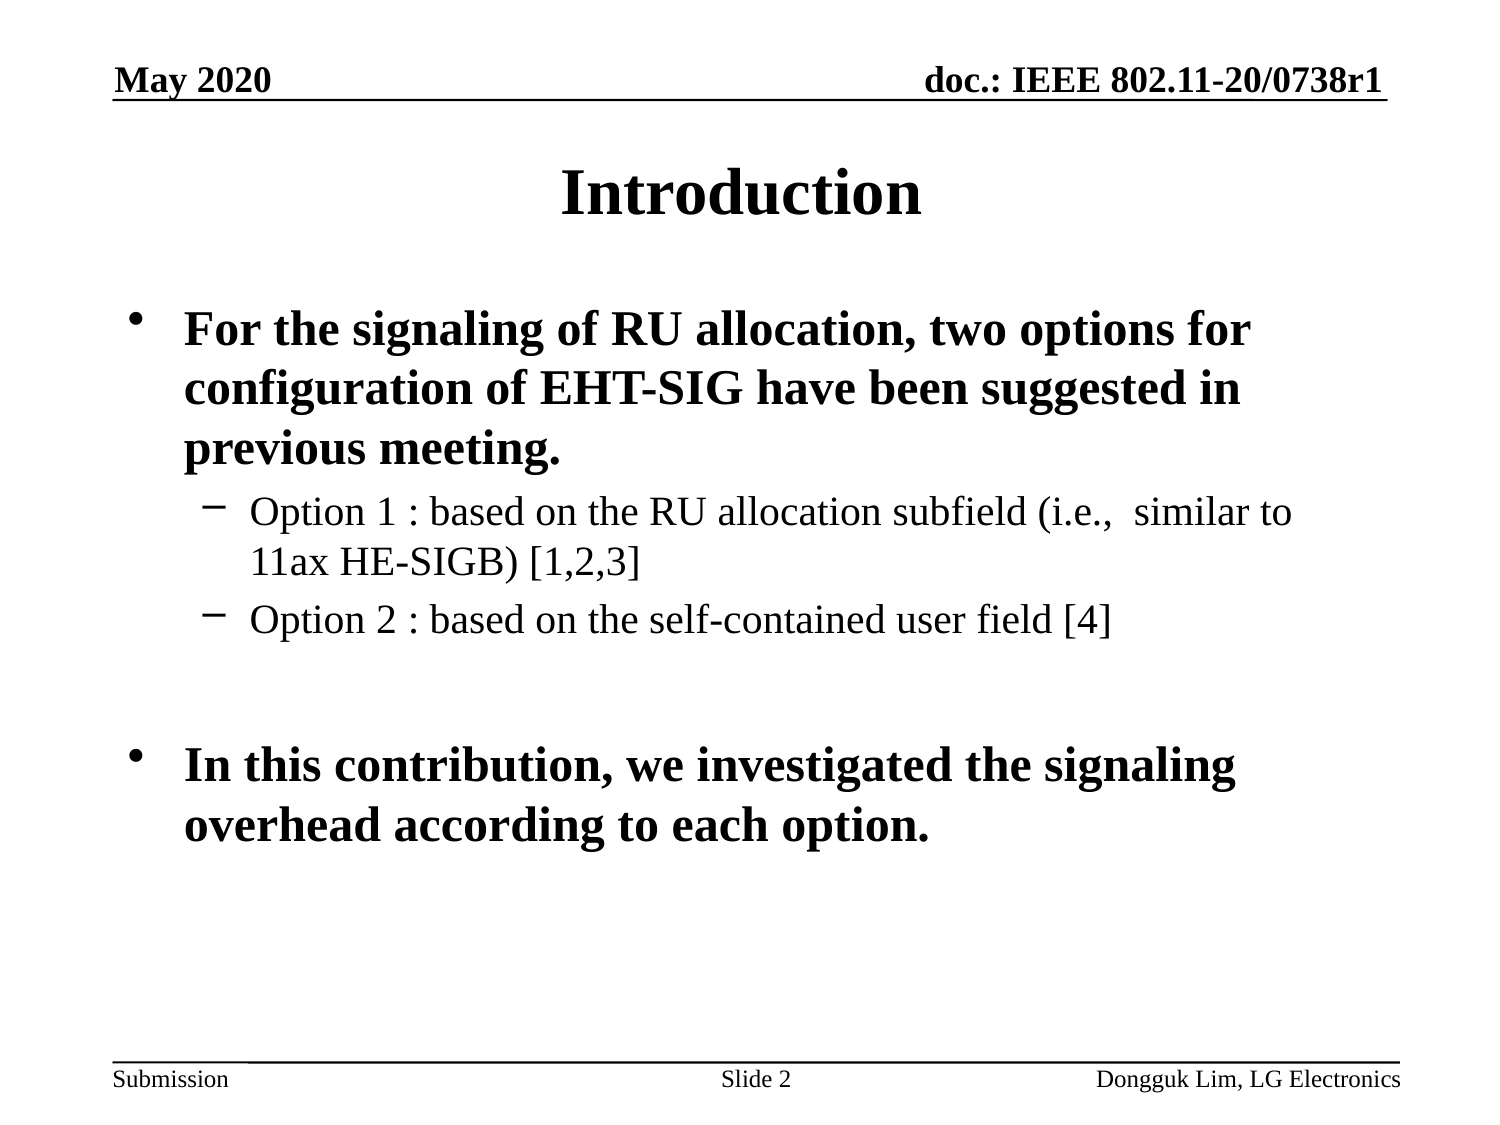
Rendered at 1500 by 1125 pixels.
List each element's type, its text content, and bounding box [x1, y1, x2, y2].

title Introduction [112, 112, 1388, 263]
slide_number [114, 54, 274, 101]
slide_number Slide 2 [712, 1061, 800, 1093]
footer Dongguk Lim, LG Electronics [1092, 1061, 1402, 1093]
list For the signaling of RU allocation, two options for configuration of EHT-SIG have been suggested in previous meeting. Option 1 : based on the RU allocation subfield (i.e., similar to 11ax HE-SIGB) [1,2,3] Option 2 : based on the self-contained user field [4] In this contribution, we investigated the signaling overhead according to each option. [112, 287, 1388, 1000]
